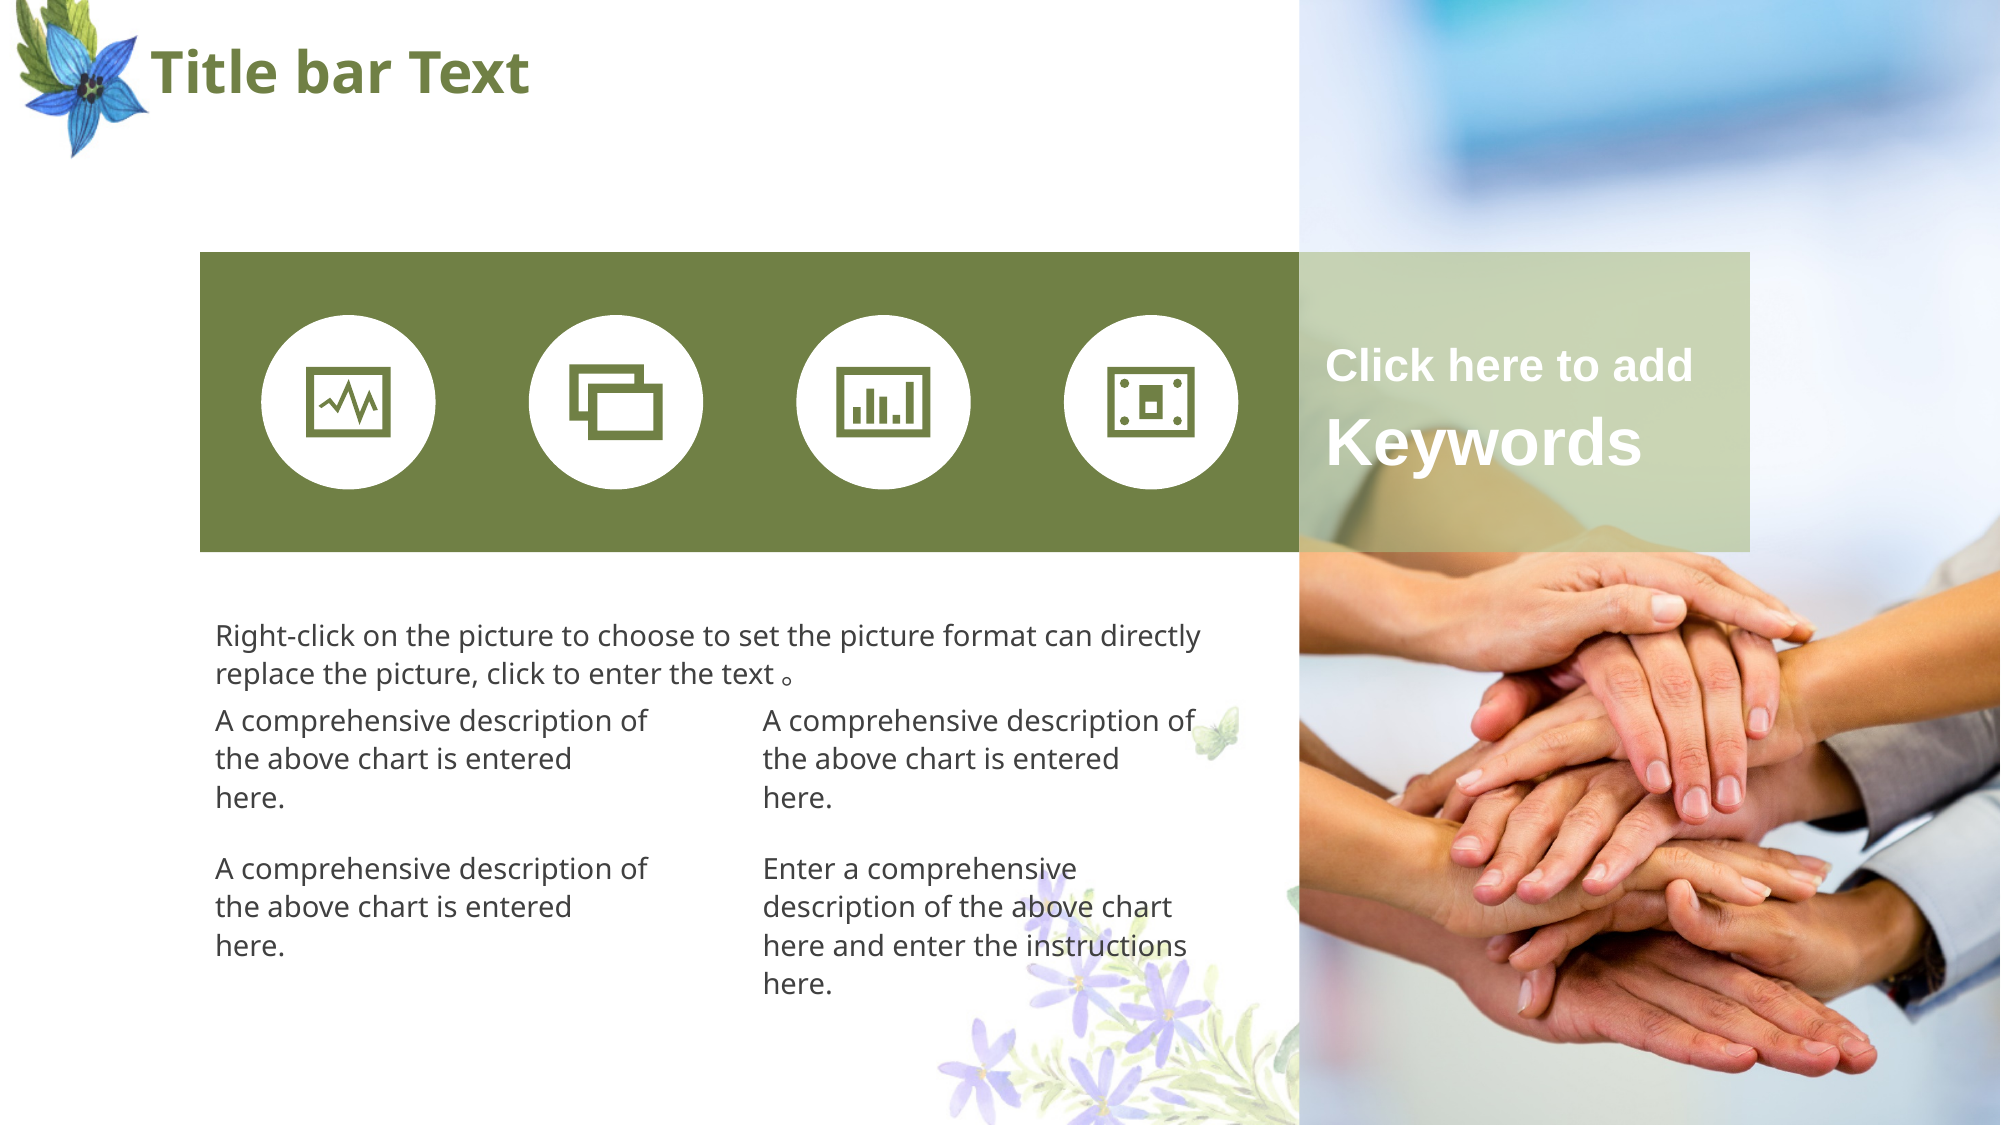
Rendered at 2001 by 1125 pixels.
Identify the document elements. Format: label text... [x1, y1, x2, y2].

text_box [796, 315, 971, 490]
text_box Click here to add Keywords [1314, 325, 1855, 485]
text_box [528, 315, 704, 490]
text_box A comprehensive description of the above chart is entered here. [747, 698, 1213, 822]
text_box Enter a comprehensive description of the above chart here and enter the instructions here. [747, 838, 1213, 1008]
picture [0, 0, 1298, 1125]
text_box [199, 251, 1300, 553]
text_box Right-click on the picture to choose to set the picture format can directly replace the picture, click to enter the text。 [200, 606, 1230, 698]
text_box A comprehensive description of the above chart is entered here. [200, 698, 665, 822]
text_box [1063, 315, 1239, 490]
text_box A comprehensive description of the above chart is entered here. [200, 838, 665, 970]
text_box [1300, 251, 1751, 553]
title Title bar Text [135, 41, 1861, 109]
text_box [1298, 0, 2000, 1125]
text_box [261, 315, 436, 490]
